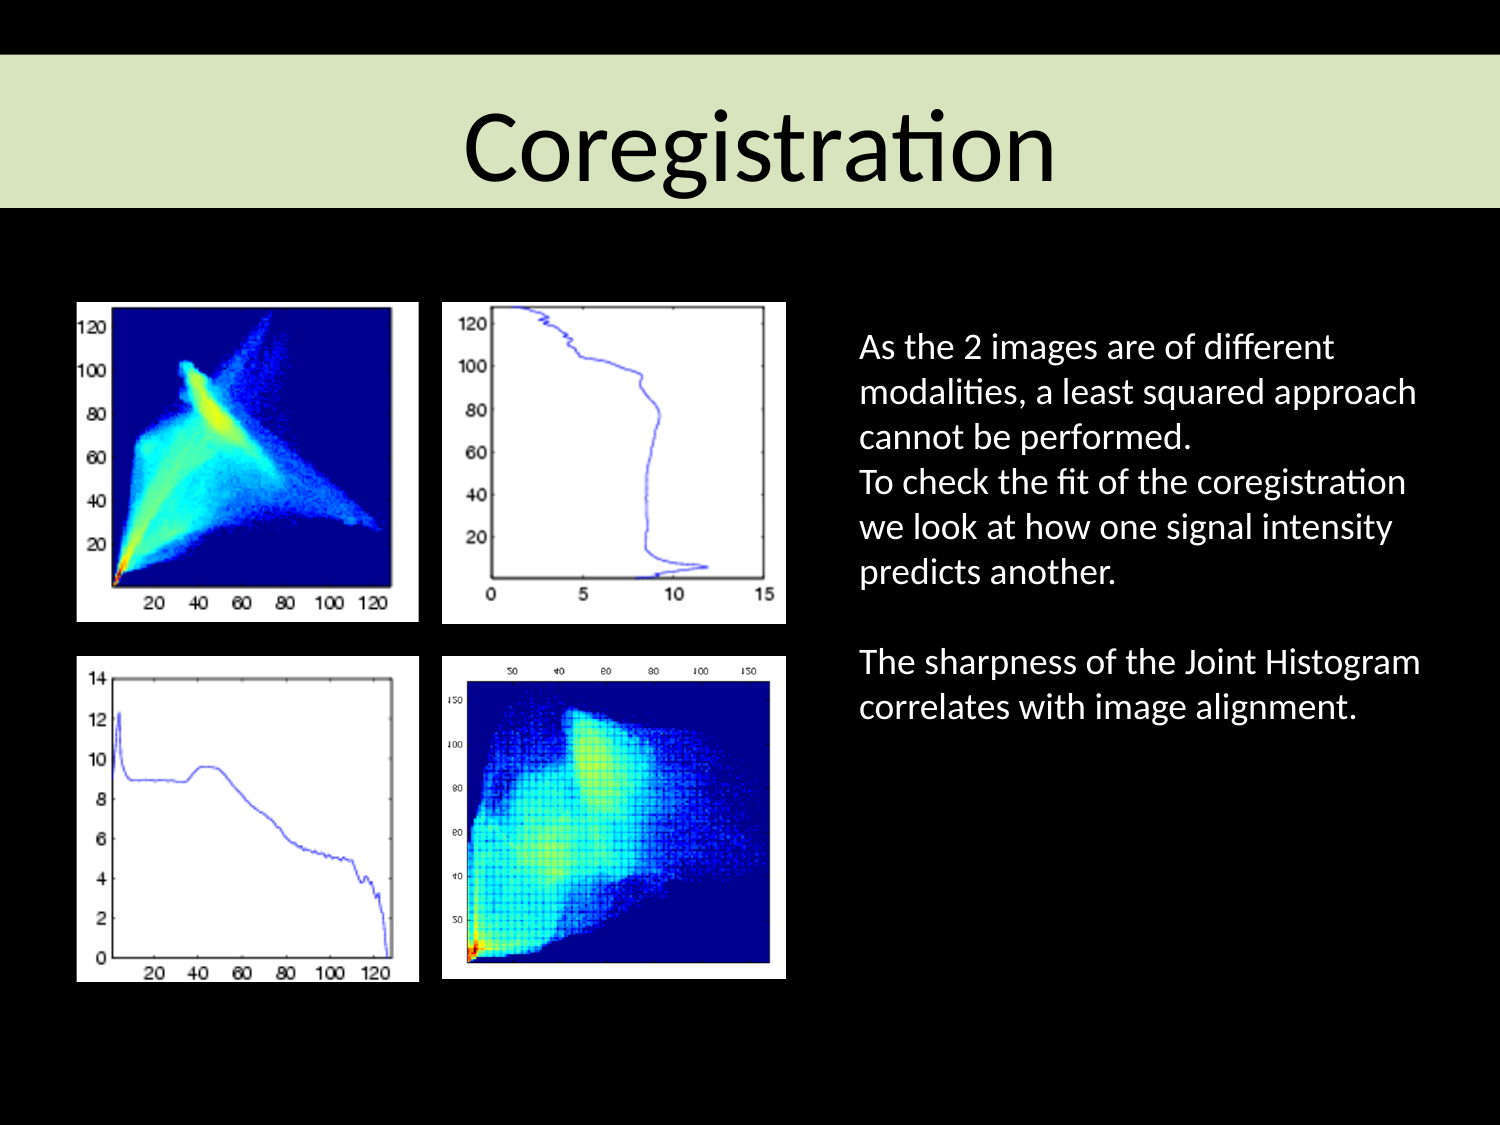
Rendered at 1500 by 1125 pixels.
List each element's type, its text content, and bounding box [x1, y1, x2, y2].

text_box Coregistration [123, 19, 1399, 261]
picture [76, 302, 419, 622]
text_box [0, 52, 123, 210]
text_box [1399, 52, 1500, 210]
picture [442, 656, 786, 979]
picture [76, 656, 420, 982]
text_box As the 2 images are of different modalities, a least squared approach cannot be performed. To check the fit of the coregistration we look at how one signal intensity predicts another. The sharpness of the Joint Histogram correlates with image alignment. [844, 314, 1447, 735]
picture [442, 302, 786, 624]
